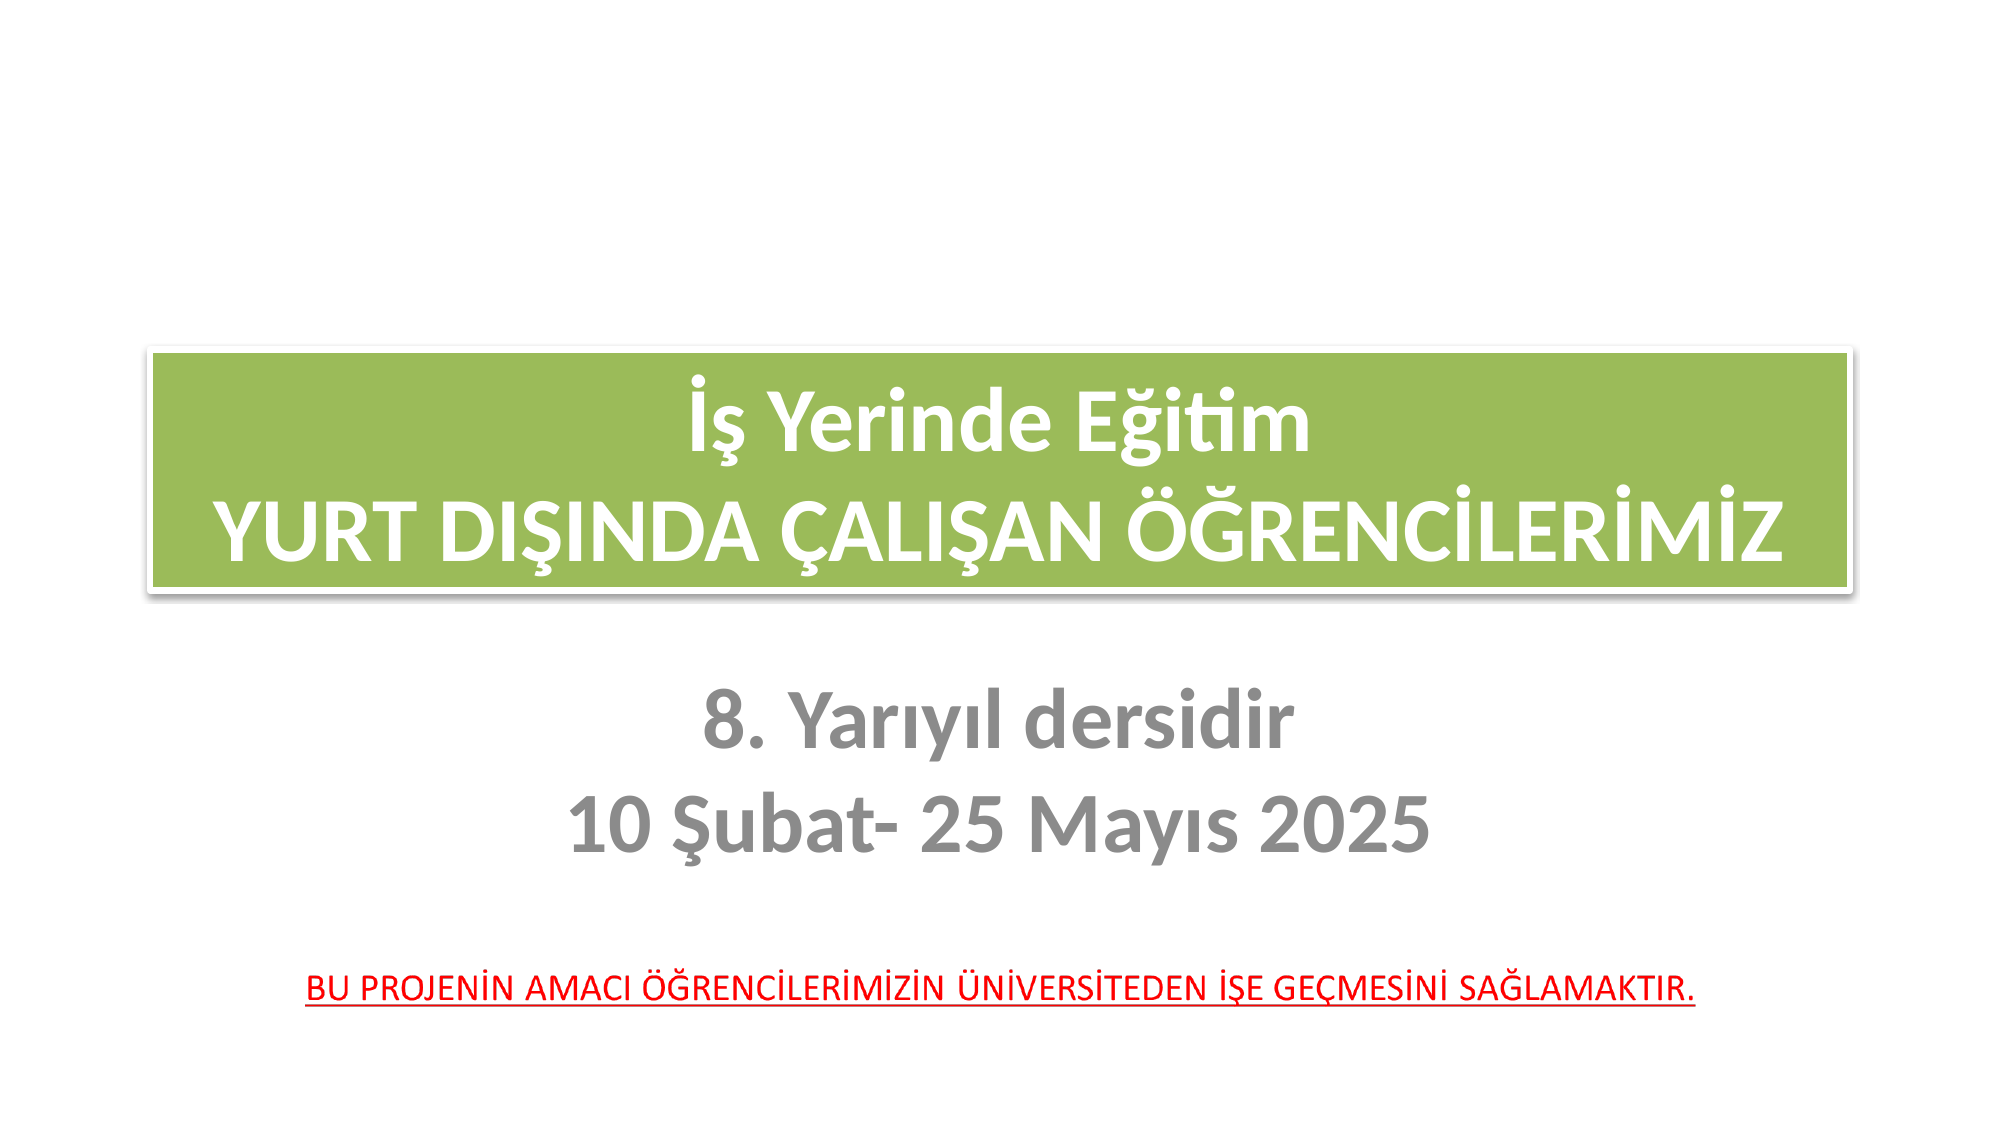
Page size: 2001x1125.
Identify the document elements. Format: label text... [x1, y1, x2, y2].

picture [282, 952, 1718, 1034]
title İş Yerinde Eğitim YURT DIŞINDA ÇALIŞAN ÖĞRENCİLERİMİZ [147, 346, 1853, 594]
subtitle 8. Yarıyıl dersidir 10 Şubat- 25 Mayıs 2025 [474, 590, 1525, 879]
